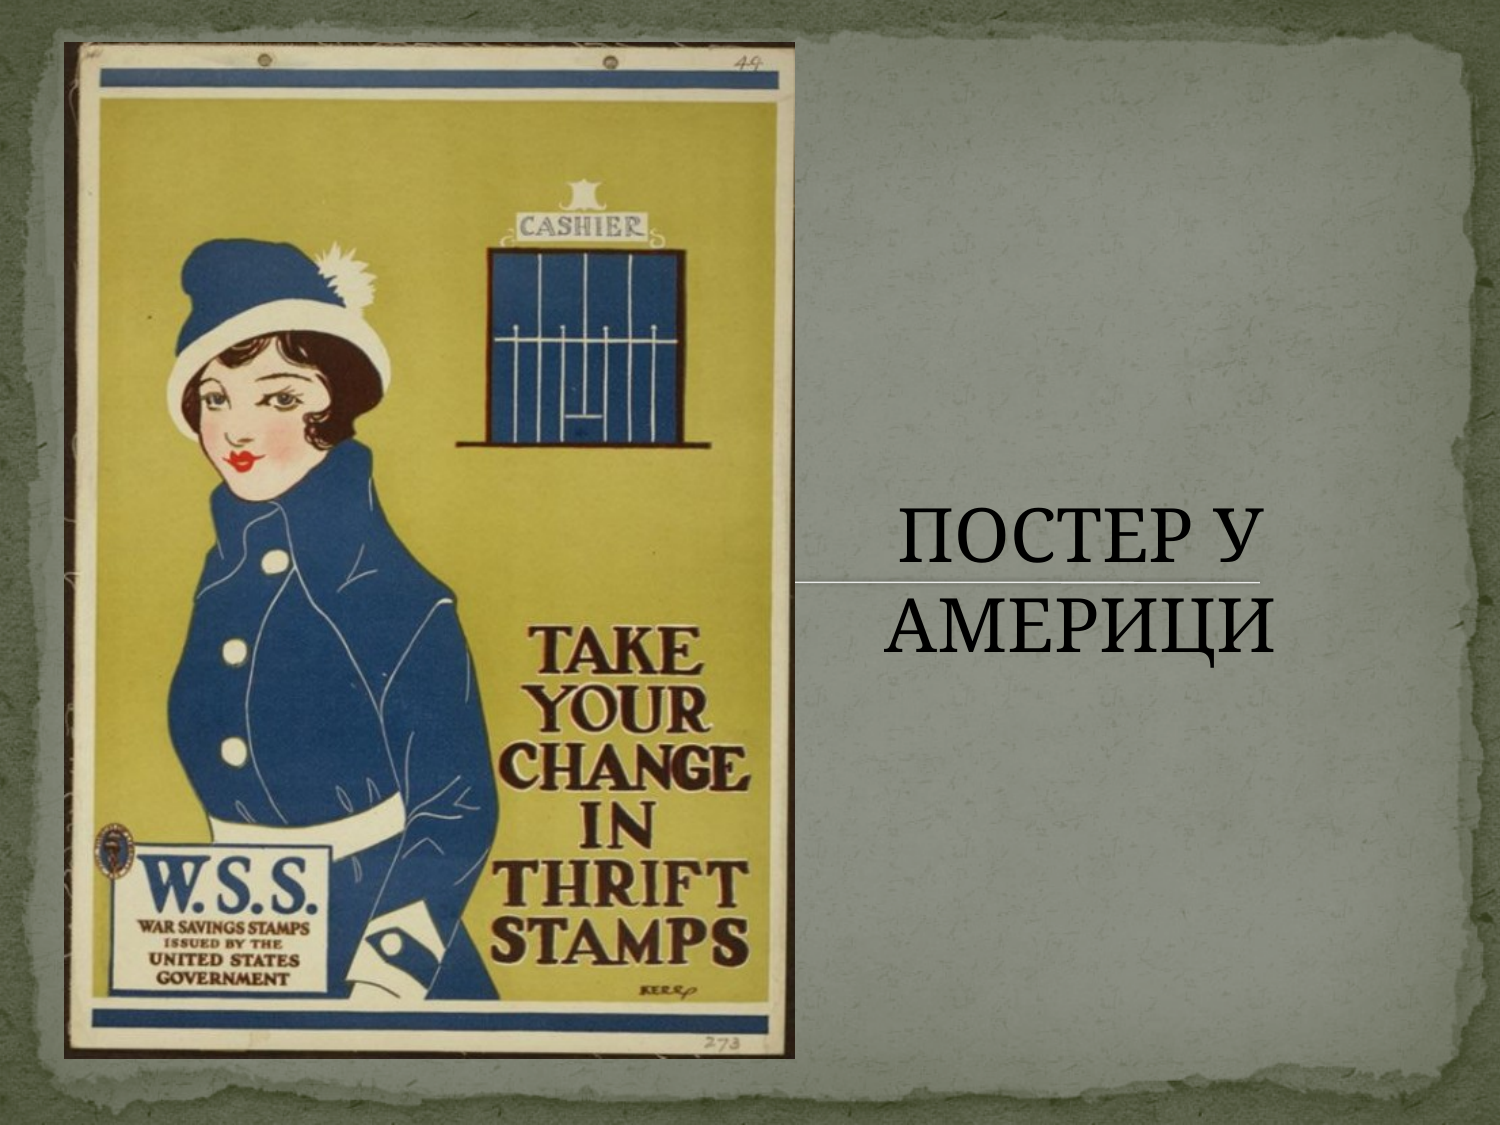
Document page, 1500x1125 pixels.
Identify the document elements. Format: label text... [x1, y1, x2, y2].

picture [64, 42, 795, 1059]
text_box ПОСТЕР У АМЕРИЦИ [806, 479, 1400, 675]
